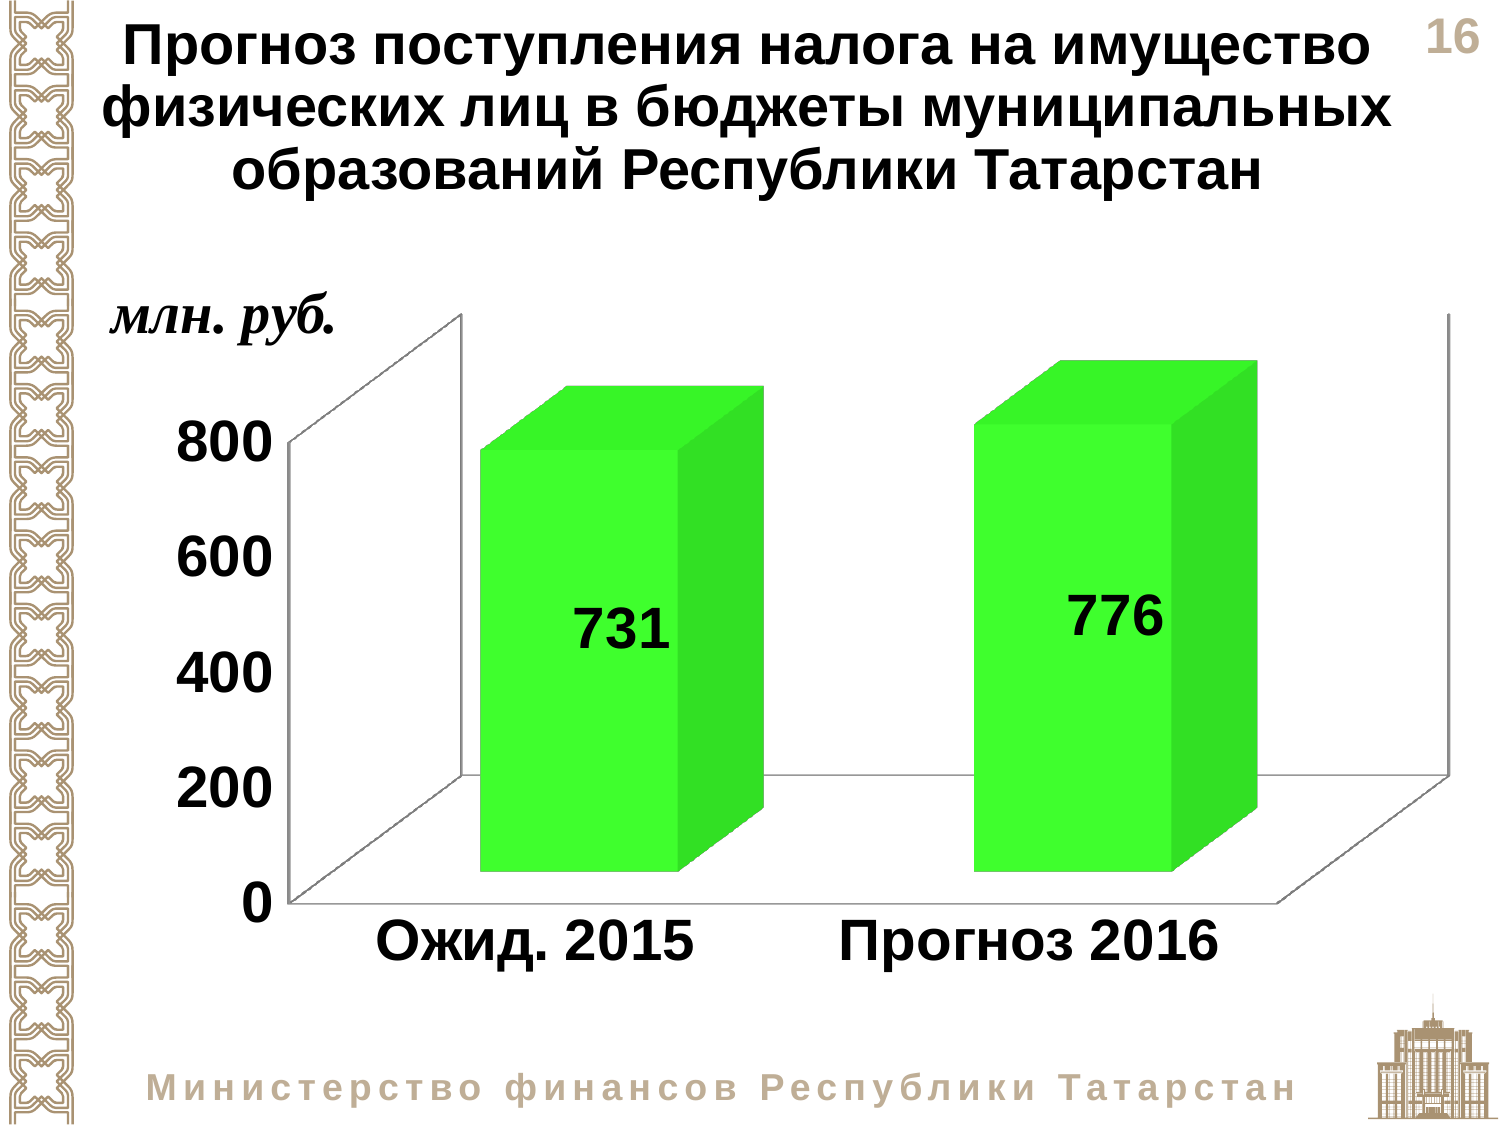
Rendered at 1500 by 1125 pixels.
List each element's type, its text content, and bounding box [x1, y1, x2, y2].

list Прогноз поступления налога на имущество физических лиц в бюджеты муниципальных образований Республики Татарстан [84, 7, 1412, 212]
chart [94, 274, 1500, 1039]
